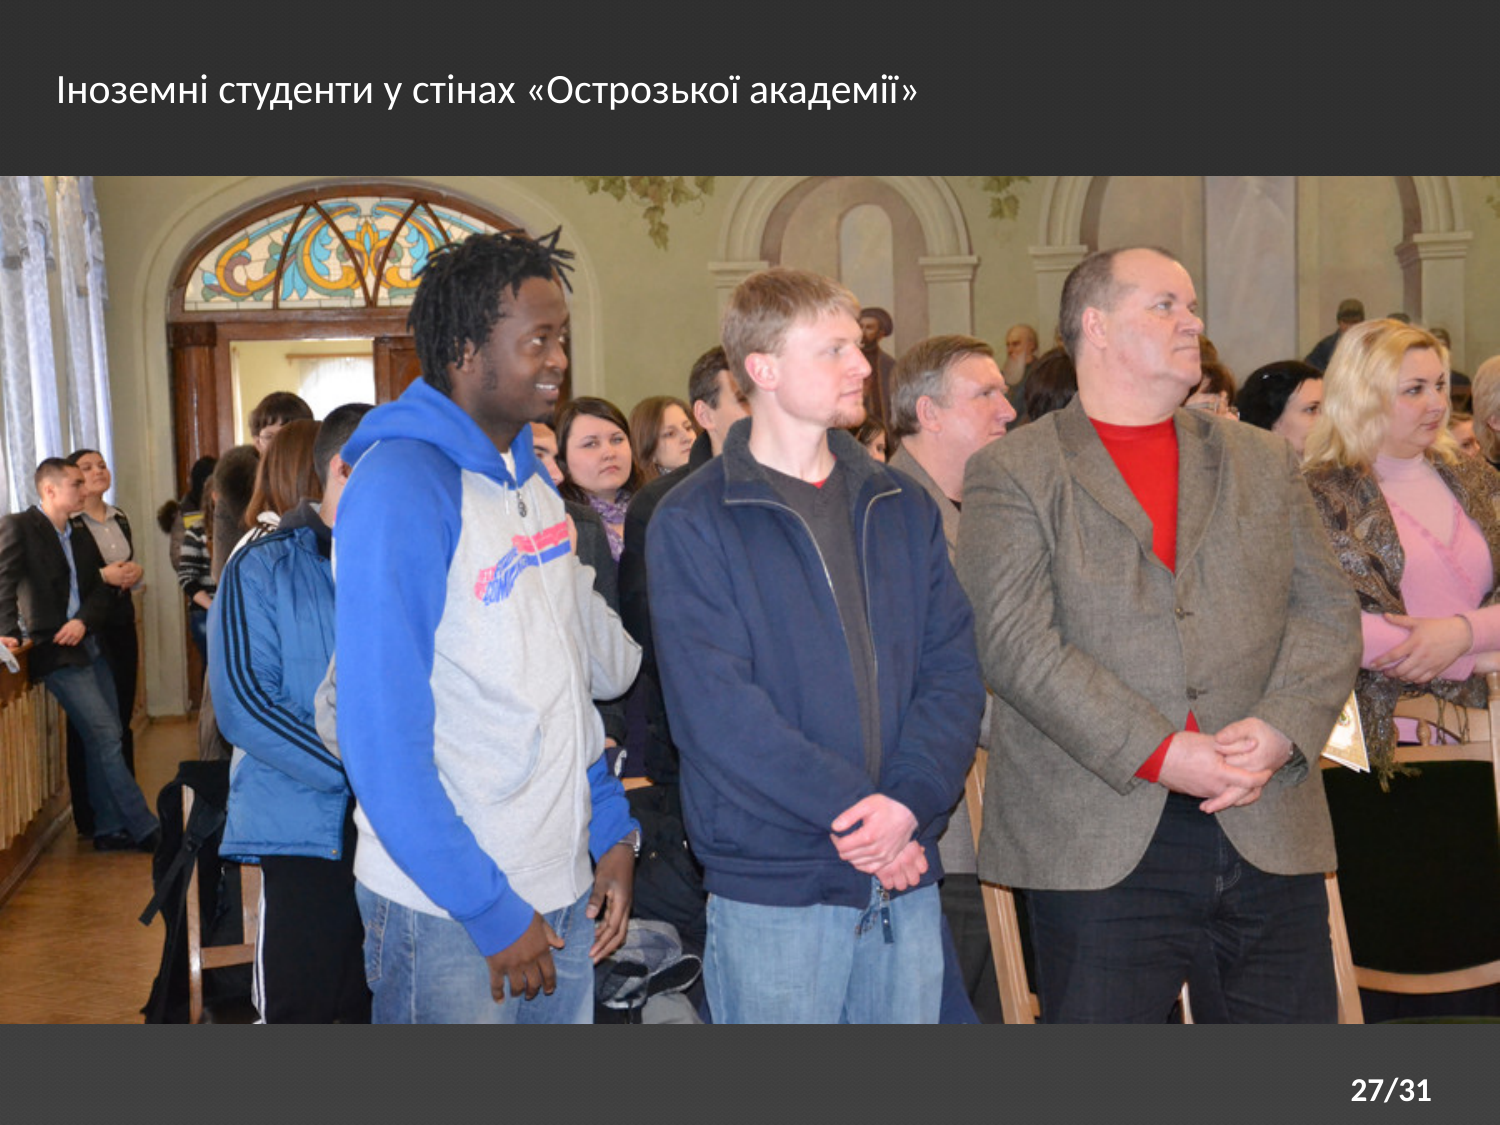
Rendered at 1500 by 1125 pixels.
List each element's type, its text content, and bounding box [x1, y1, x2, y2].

text_box Іноземні студенти у стінах «Острозької академії» [41, 54, 1447, 120]
slide_number 27/31 [1096, 1057, 1447, 1118]
picture [0, 0, 1500, 1125]
